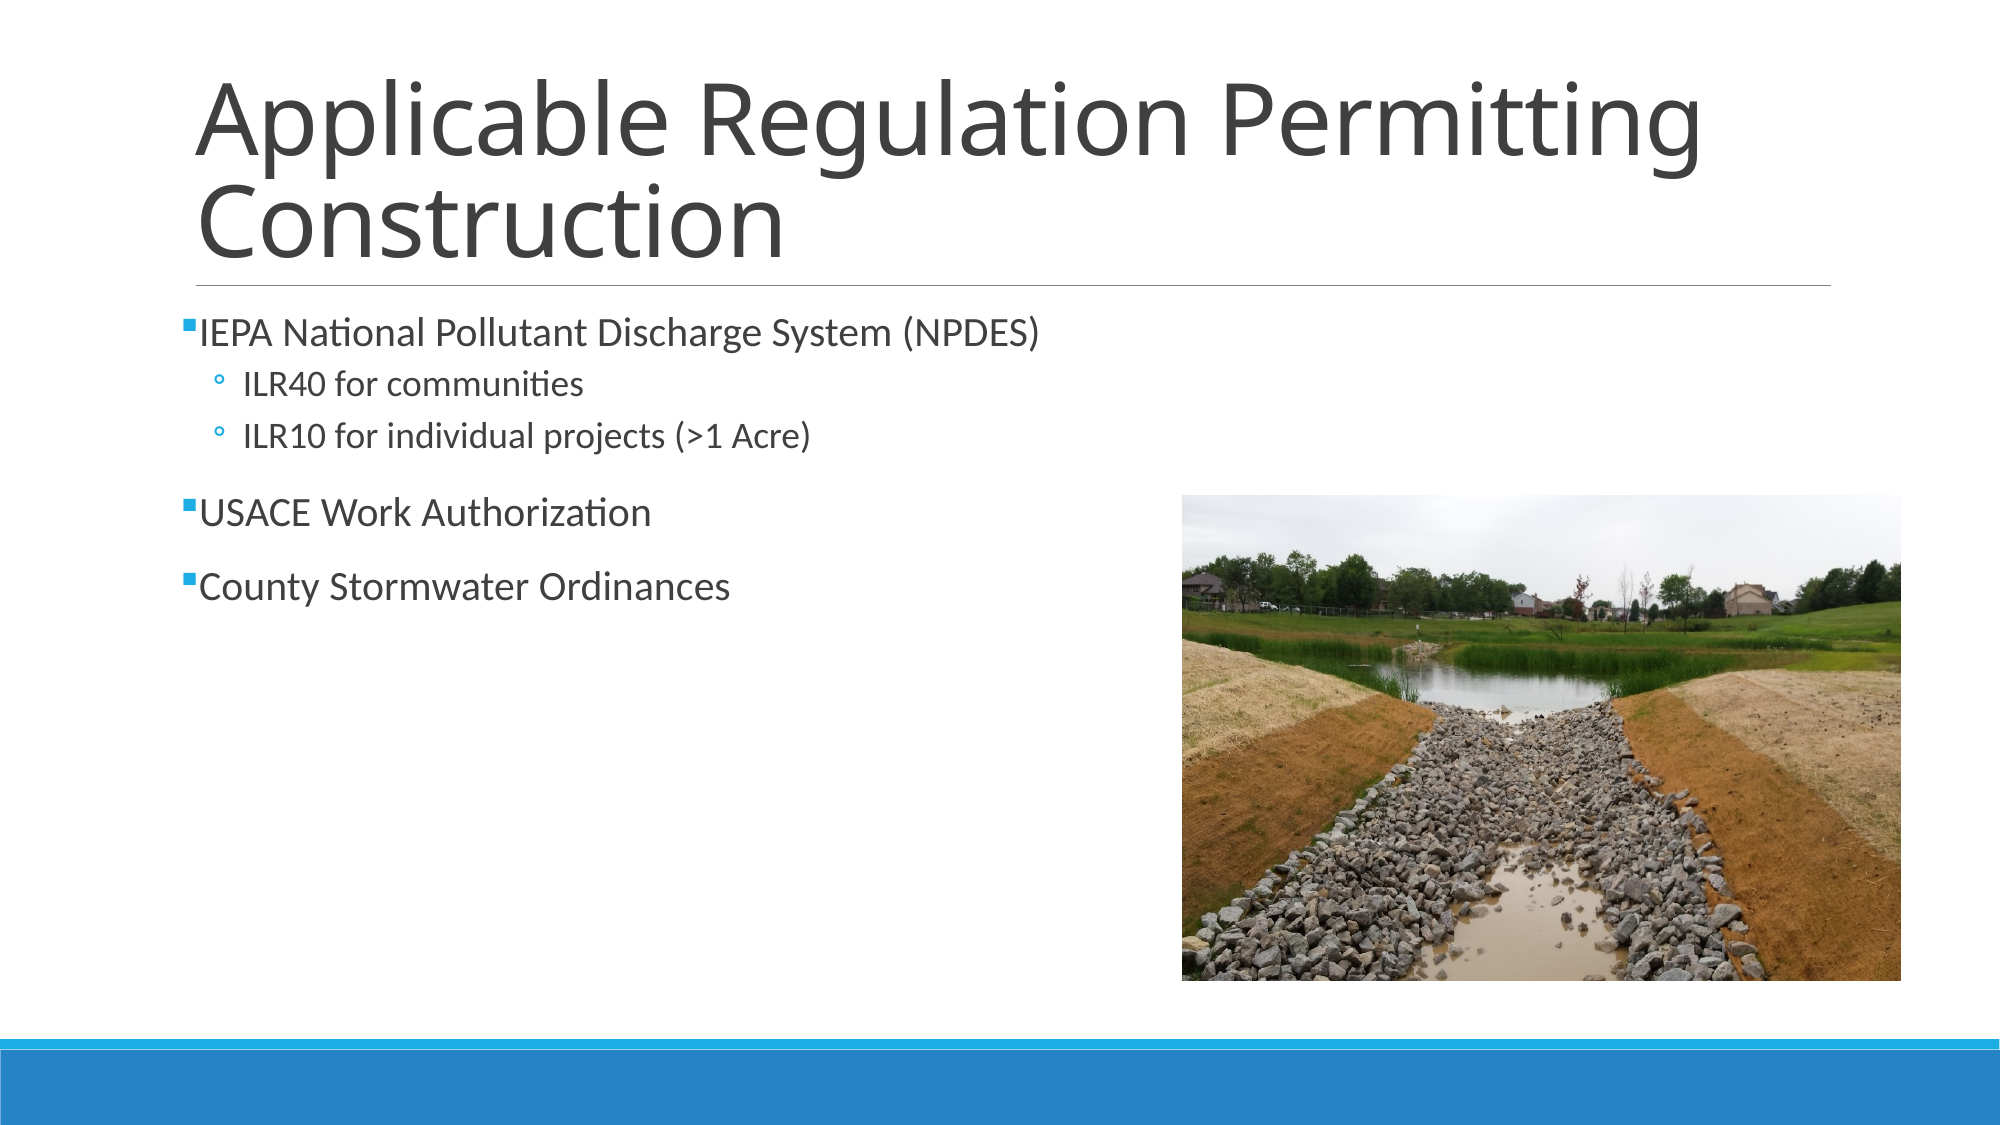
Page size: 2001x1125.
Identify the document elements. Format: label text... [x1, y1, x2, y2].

title Applicable Regulation Permitting Construction [180, 47, 1830, 285]
picture [1181, 494, 1901, 981]
list IEPA National Pollutant Discharge System (NPDES) ILR40 for communities ILR10 for individual projects (>1 Acre) USACE Work Authorization County Stormwater Ordinances [180, 302, 1830, 963]
